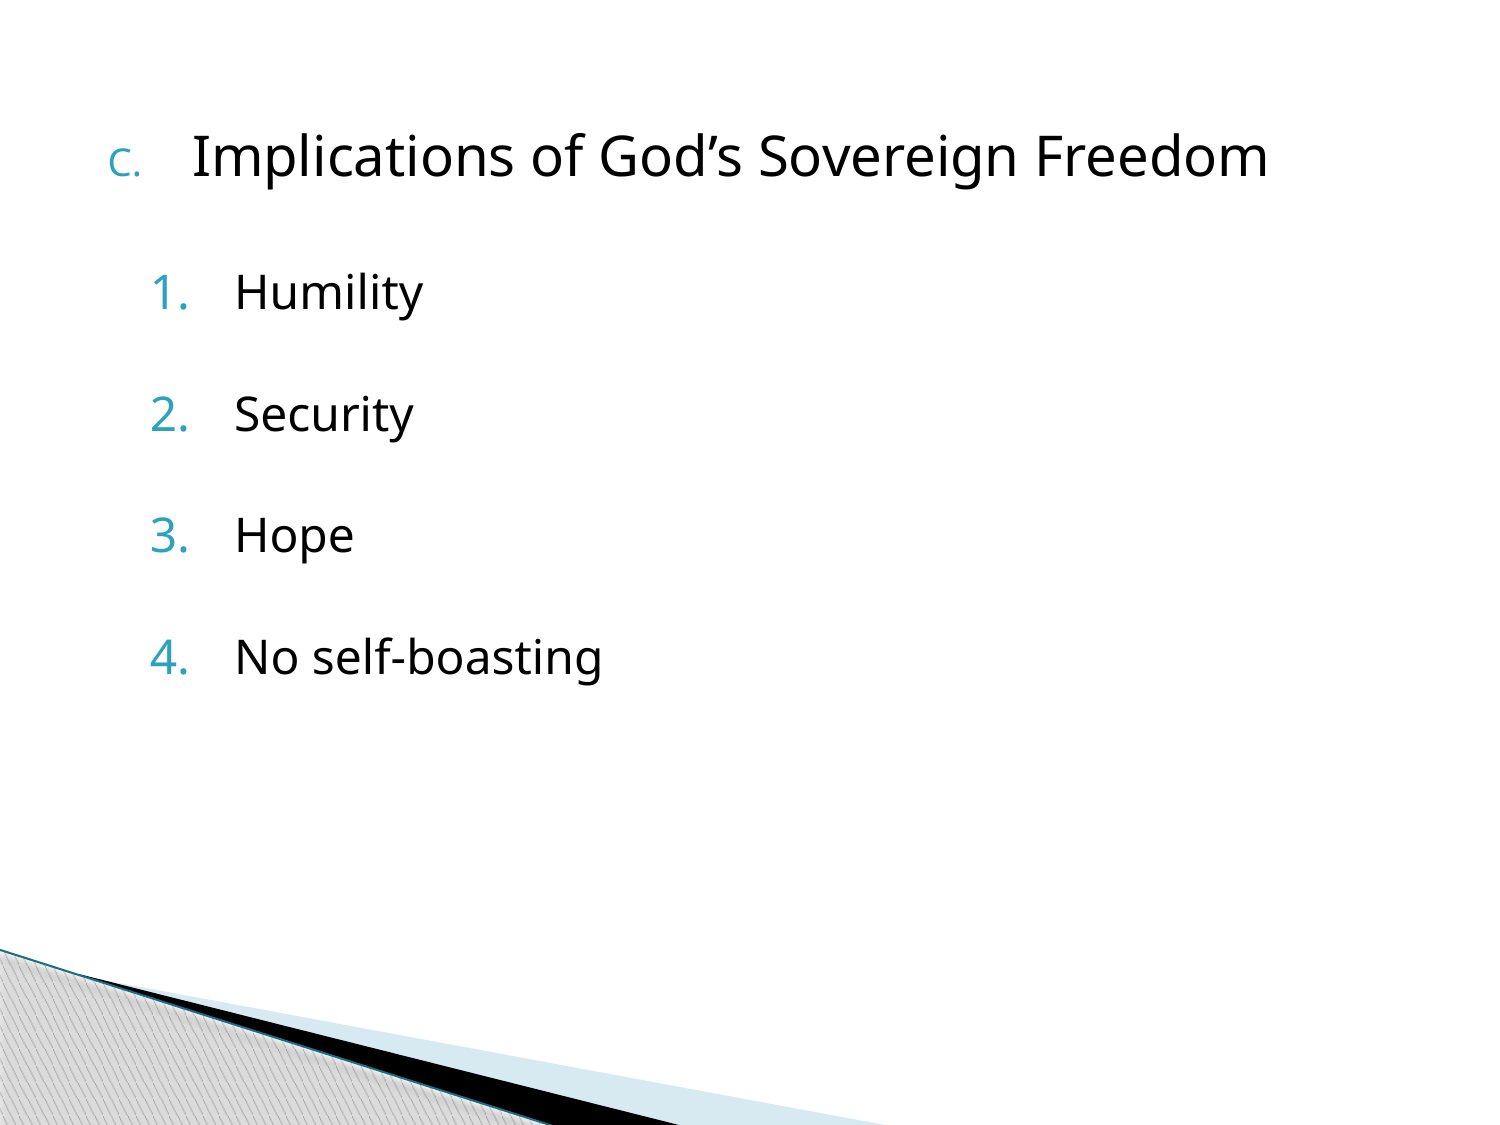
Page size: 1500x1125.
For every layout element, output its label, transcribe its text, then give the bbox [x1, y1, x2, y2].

list Implications of God’s Sovereign Freedom Humility Security Hope No self-boasting [75, 112, 1425, 855]
